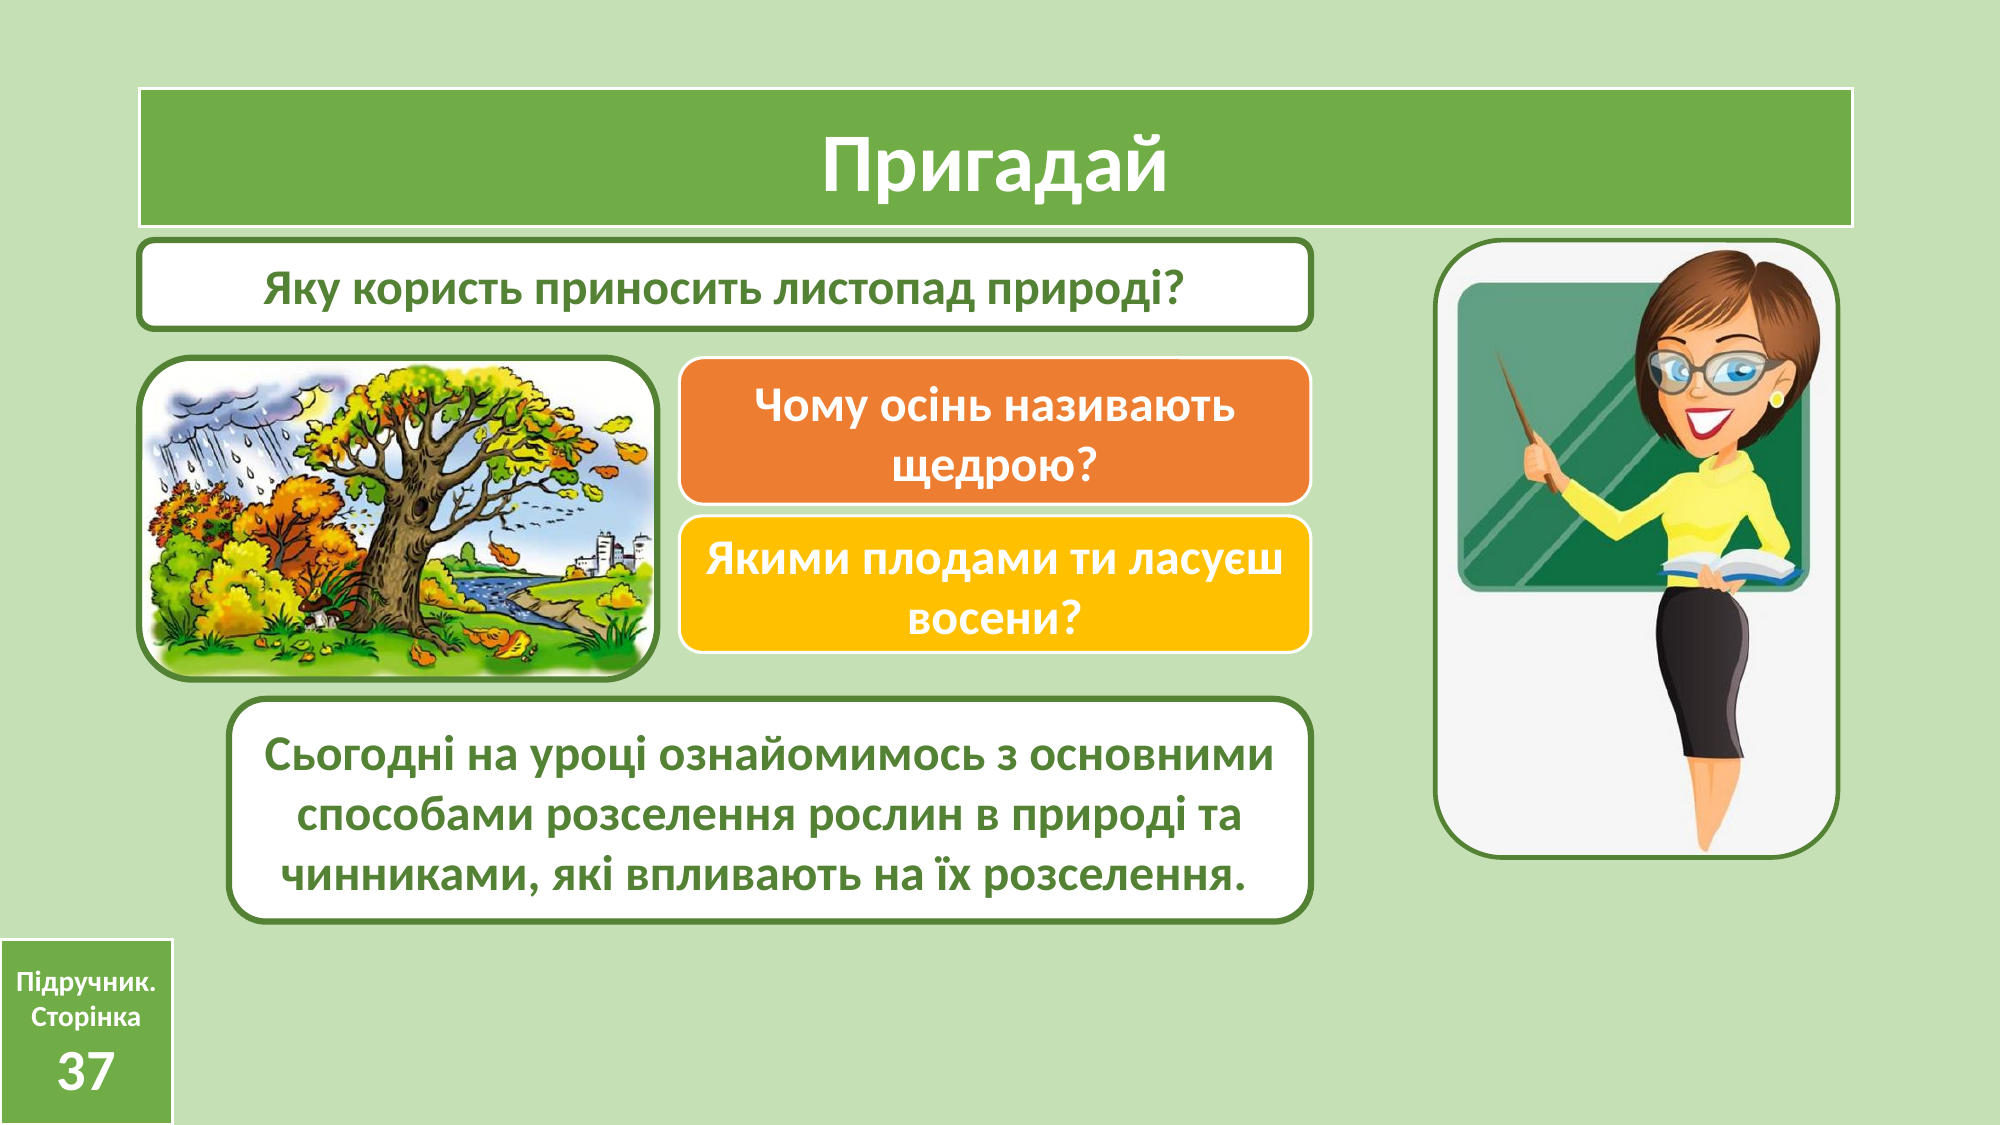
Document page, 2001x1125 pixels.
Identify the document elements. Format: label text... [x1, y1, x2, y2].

text_box Яку користь приносить листопад природі? [138, 239, 1312, 330]
text_box Підручник. Сторінка 37 [0, 938, 174, 1125]
picture [1435, 240, 1838, 858]
text_box Чому осінь називають щедрою? [677, 356, 1313, 506]
text_box Пригадай [138, 87, 1854, 228]
text_box Якими плодами ти ласуєш восени? [677, 514, 1313, 654]
picture [139, 357, 658, 680]
text_box Сьогодні на уроці ознайомимось з основними способами розселення рослин в природі та чинниками, які впливають на їх розселення. [227, 697, 1312, 923]
